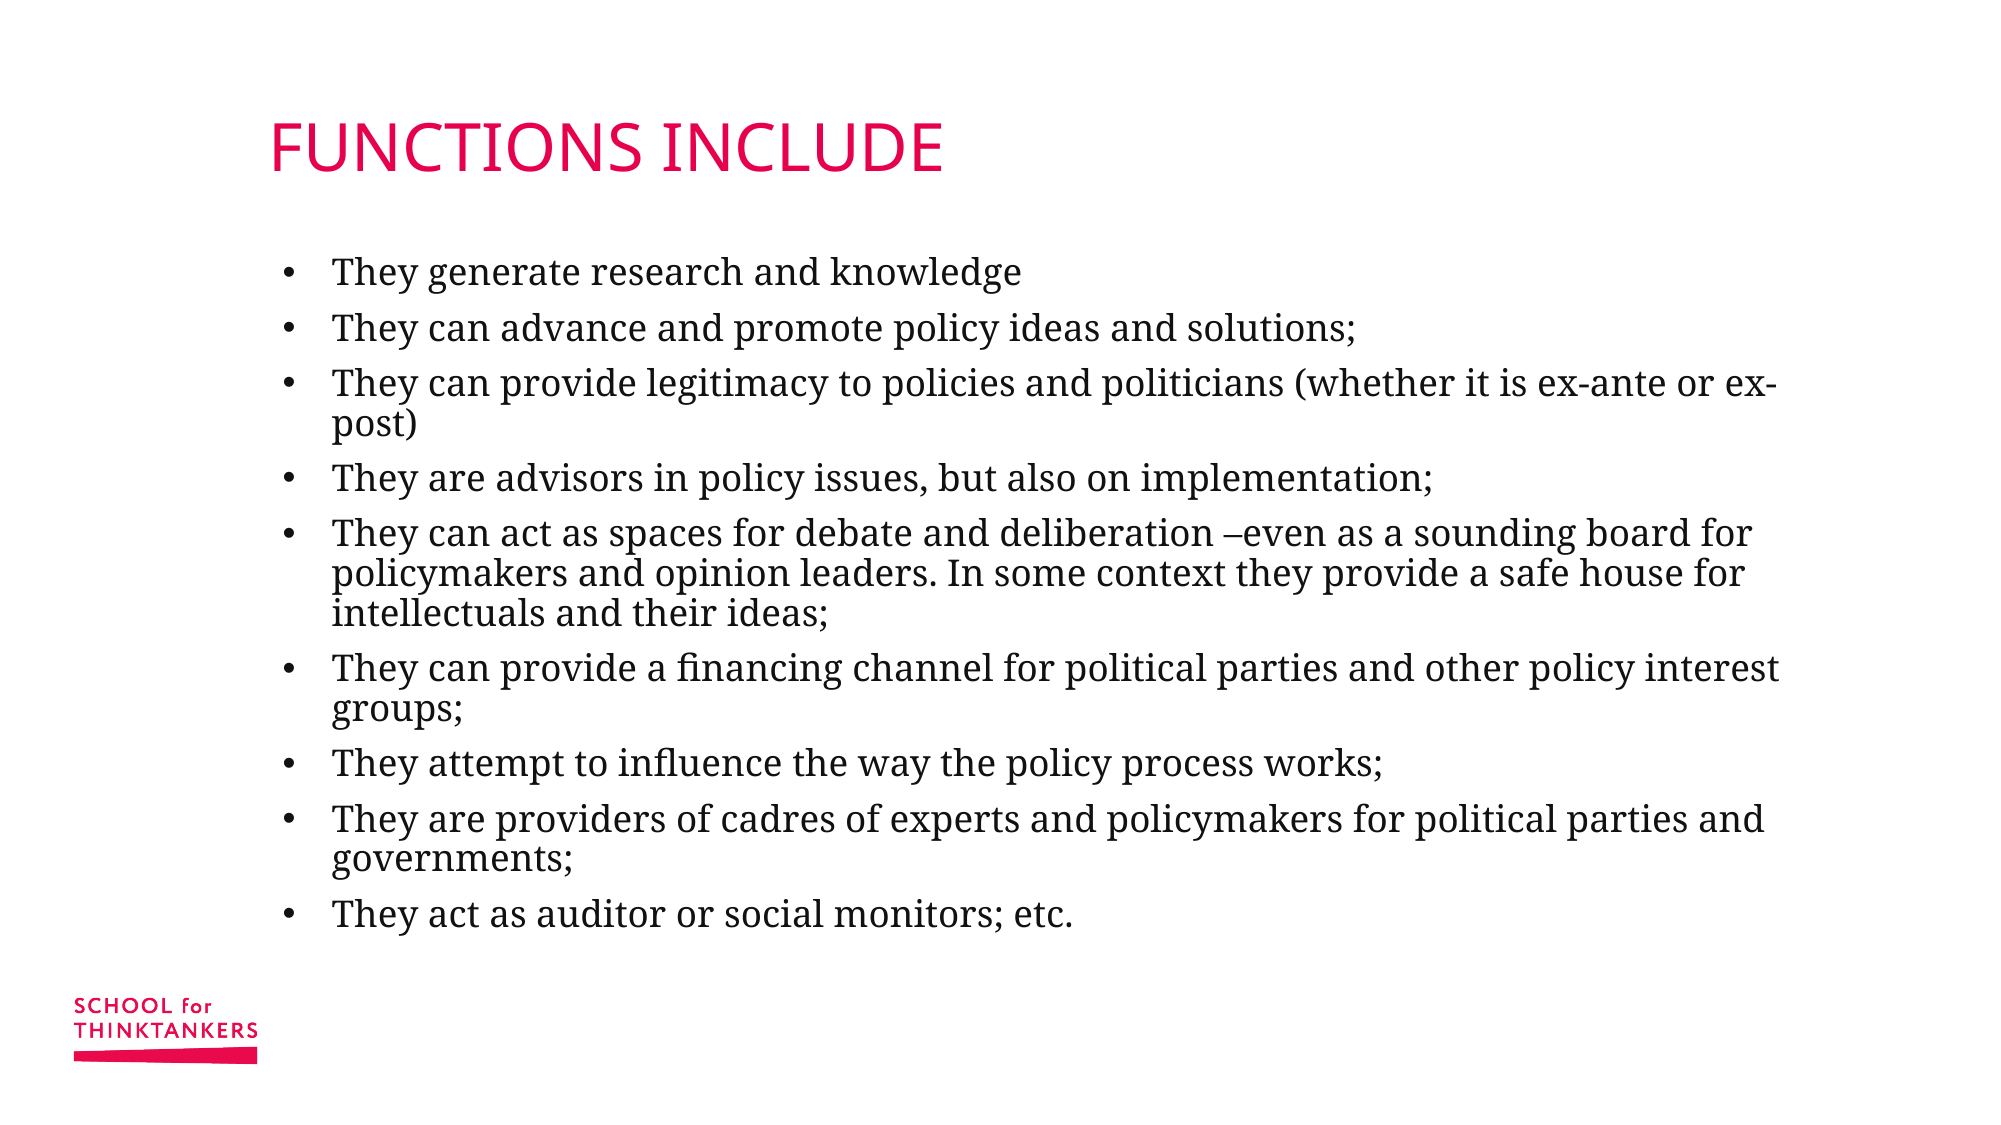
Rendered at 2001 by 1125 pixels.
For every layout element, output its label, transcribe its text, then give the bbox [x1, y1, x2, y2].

list They generate research and knowledge They can advance and promote policy ideas and solutions; They can provide legitimacy to policies and politicians (whether it is ex-ante or ex-post) They are advisors in policy issues, but also on implementation; They can act as spaces for debate and deliberation –even as a sounding board for policymakers and opinion leaders. In some context they provide a safe house for intellectuals and their ideas; They can provide a financing channel for political parties and other policy interest groups; They attempt to influence the way the policy process works; They are providers of cadres of experts and policymakers for political parties and governments; They act as auditor or social monitors; etc. [267, 246, 1864, 948]
title FUNCTIONS INCLUDE [268, 113, 1864, 214]
picture [65, 982, 265, 1075]
